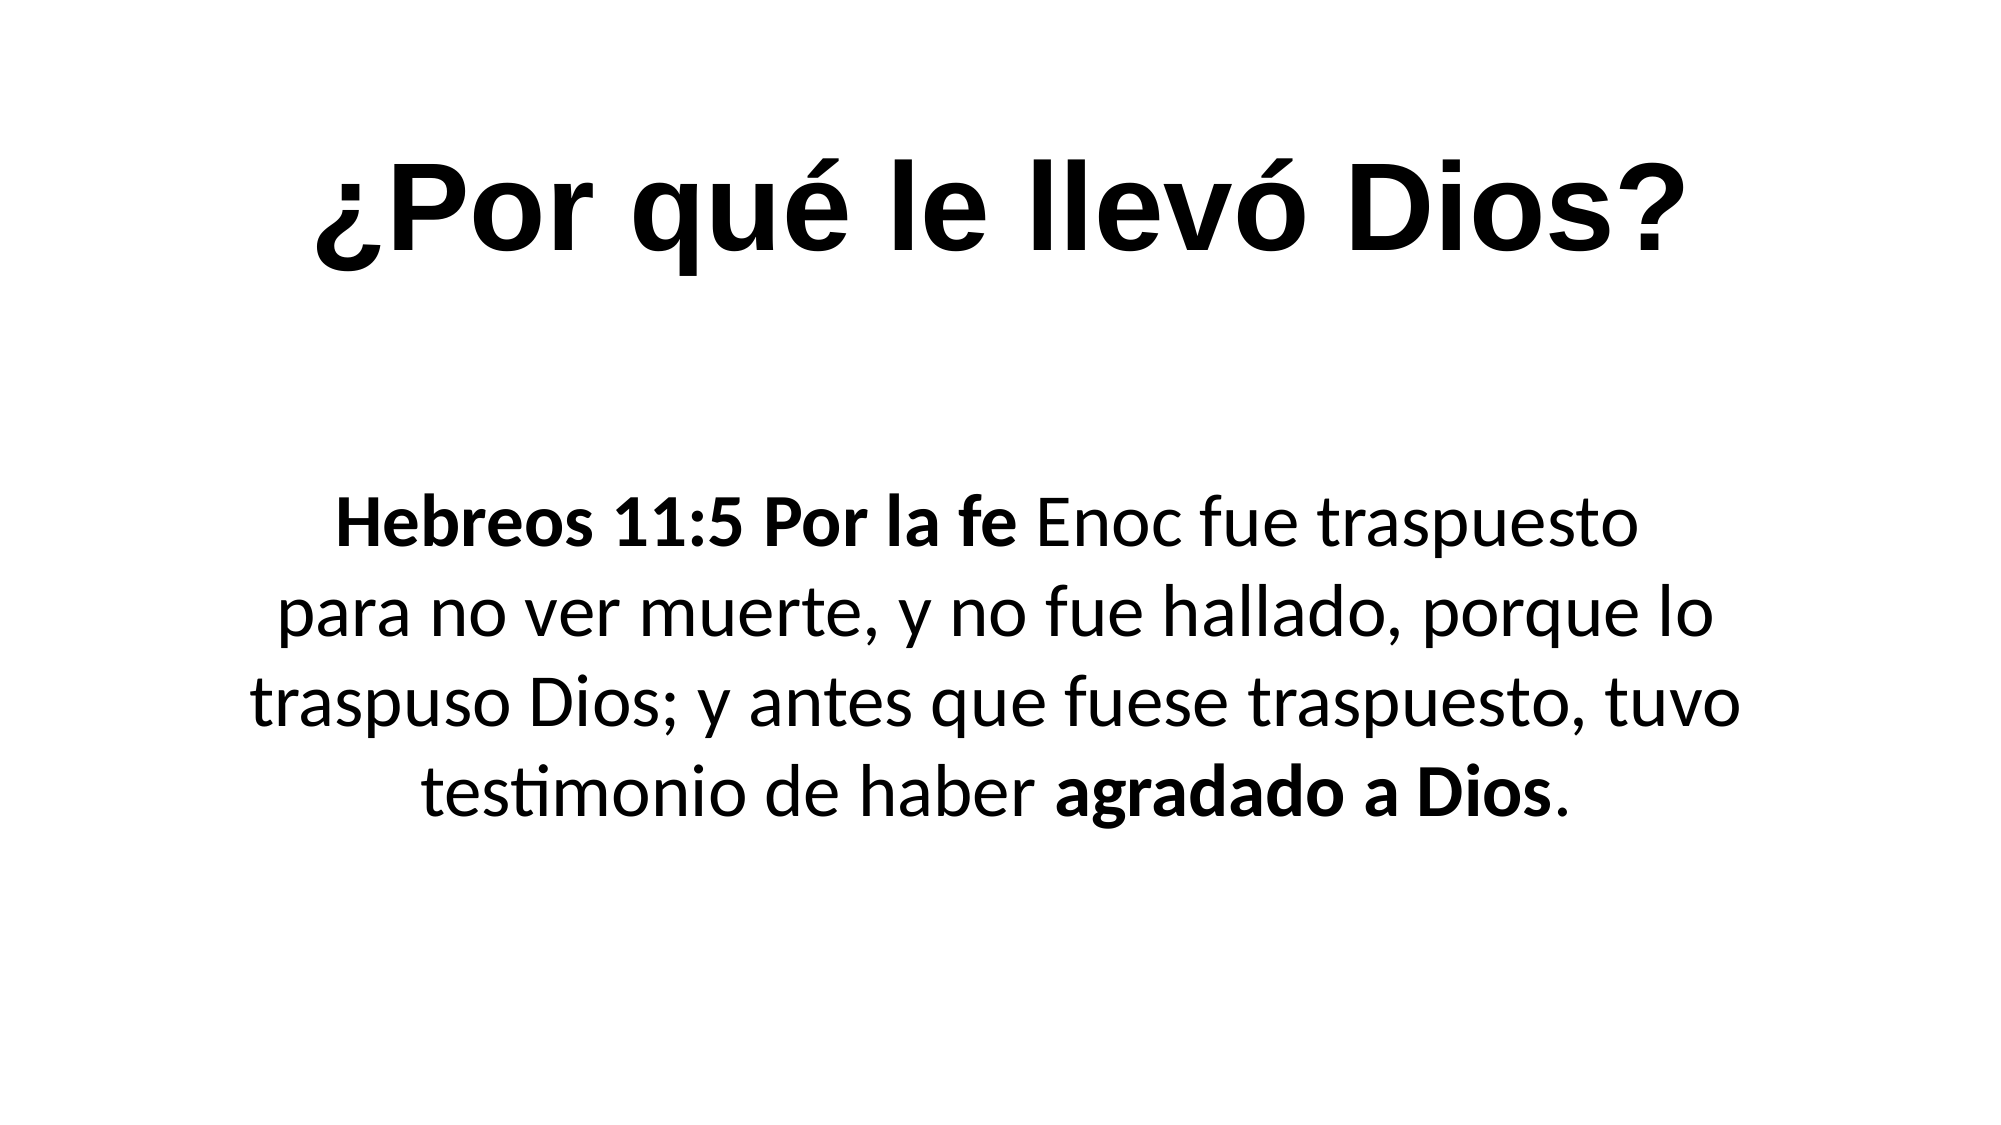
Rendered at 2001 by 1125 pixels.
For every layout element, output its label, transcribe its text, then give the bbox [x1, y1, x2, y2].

text_box ¿Por qué le llevó Dios? [197, 43, 1806, 284]
text_box Hebreos 11:5 Por la fe Enoc fue traspuesto para no ver muerte, y no fue hallado, porque lo traspuso Dios; y antes que fuese traspuesto, tuvo testimonio de haber agradado a Dios. [125, 463, 1867, 839]
